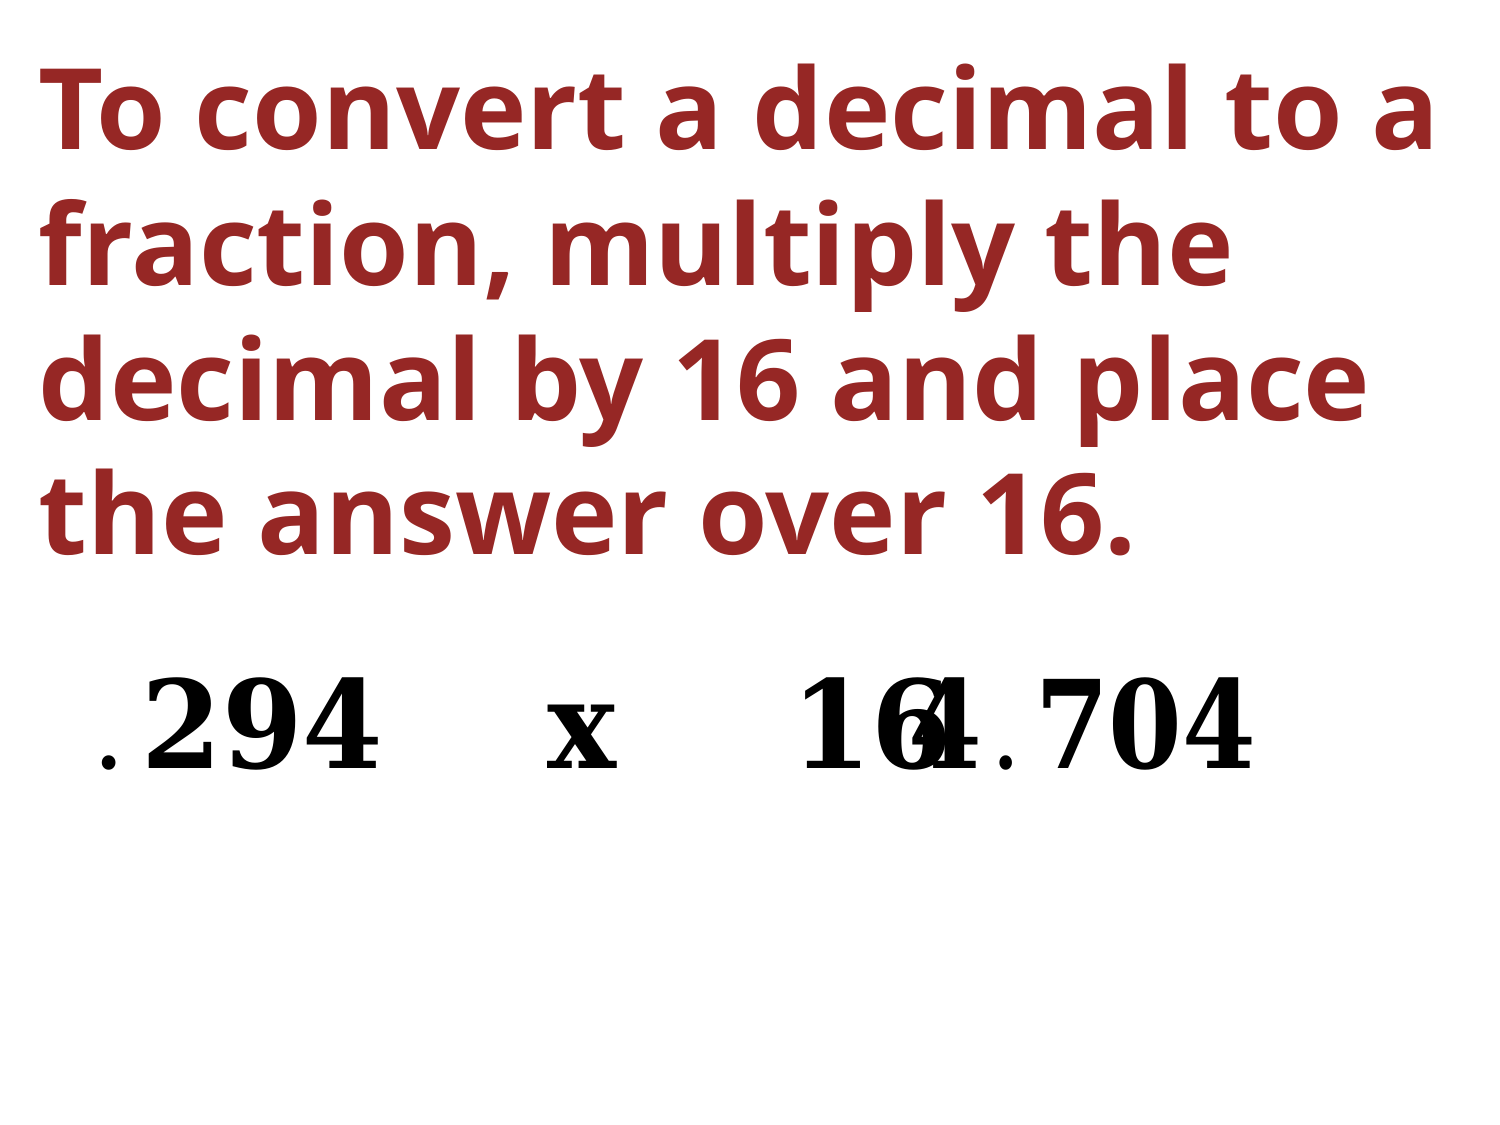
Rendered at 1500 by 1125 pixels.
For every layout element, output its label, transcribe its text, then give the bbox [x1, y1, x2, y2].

text_box To convert a decimal to a fraction, multiply the decimal by 16 and place the answer over 16. [24, 30, 1500, 1065]
